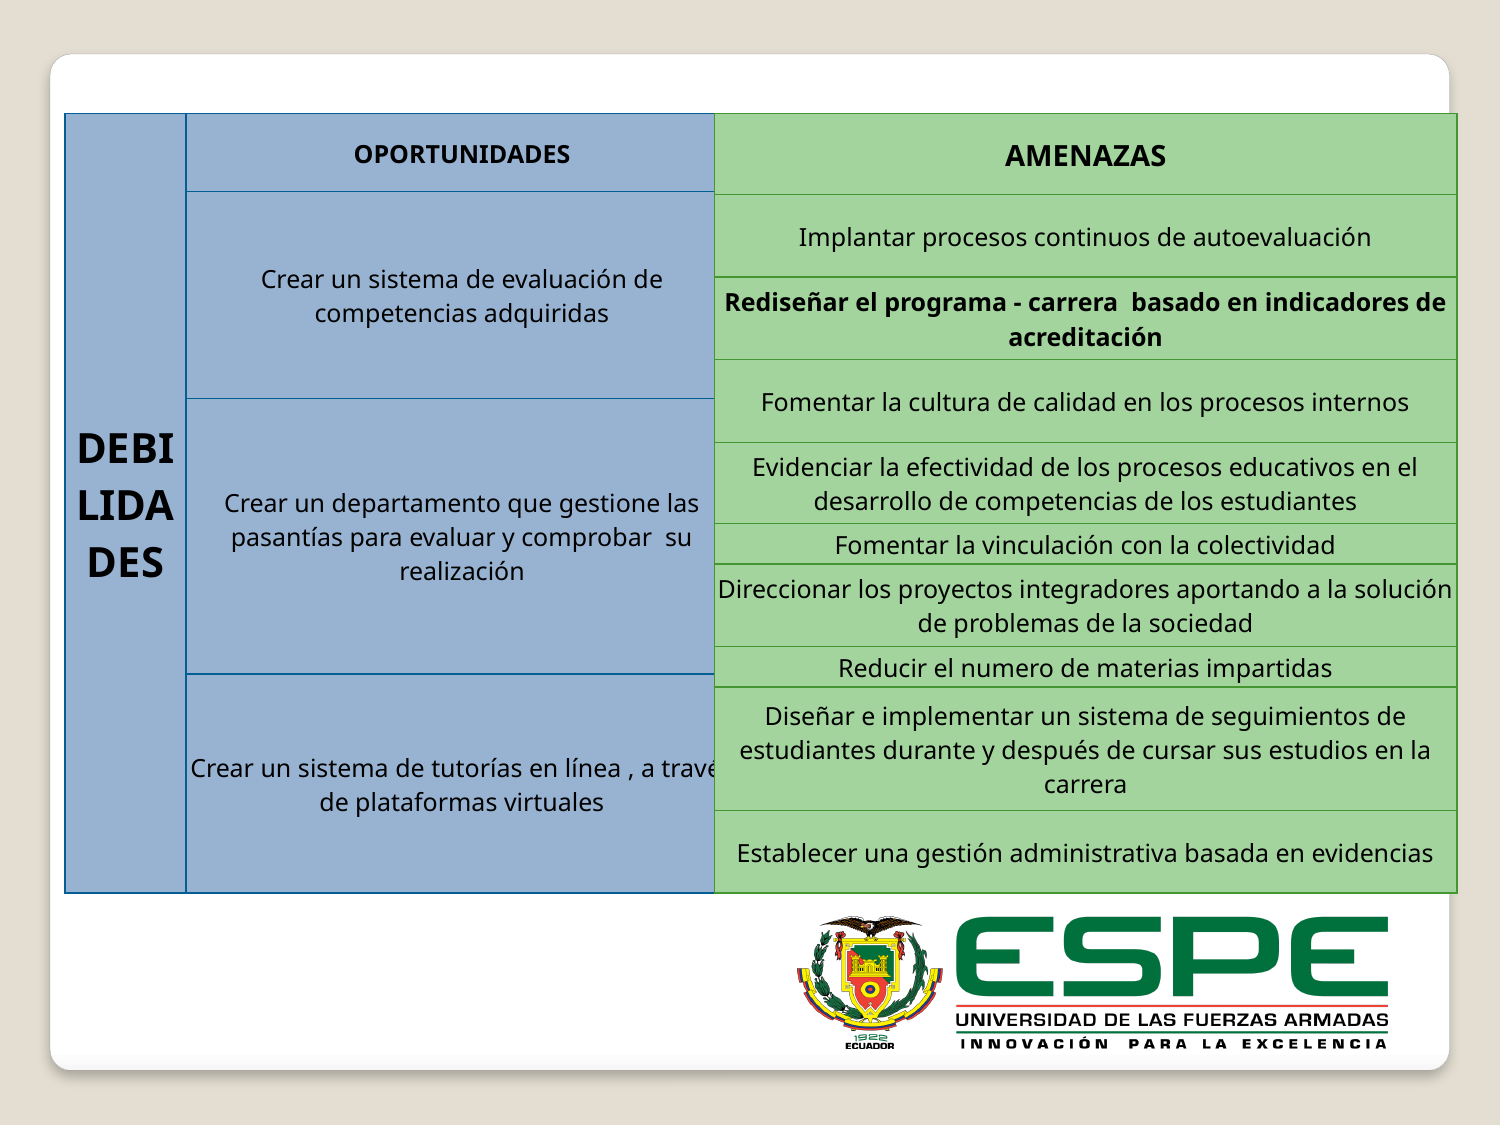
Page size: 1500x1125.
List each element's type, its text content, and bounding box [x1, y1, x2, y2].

table_header AMENAZAS [715, 114, 1456, 194]
table_cell Rediseñar el programa - carrera basado en indicadores de acreditación [715, 278, 1456, 359]
table_cell Reducir el numero de materias impartidas [715, 647, 1456, 686]
table_cell Crear un departamento que gestione las pasantías para evaluar y comprobar su realización [187, 399, 714, 673]
table_cell Crear un sistema de evaluación de competencias adquiridas [187, 192, 714, 398]
table_cell Fomentar la vinculación con la colectividad [715, 524, 1456, 563]
table_cell Fomentar la cultura de calidad en los procesos internos [715, 360, 1456, 442]
table_cell Evidenciar la efectividad de los procesos educativos en el desarrollo de competencias de los estudiantes [715, 443, 1456, 523]
table_header DEBILIDADES [66, 114, 185, 892]
table_header OPORTUNIDADES [187, 114, 714, 191]
table_cell Crear un sistema de tutorías en línea , a través de plataformas virtuales [187, 675, 714, 892]
picture [796, 916, 1389, 1050]
table_cell Direccionar los proyectos integradores aportando a la solución de problemas de la sociedad [715, 565, 1456, 646]
table_cell Implantar procesos continuos de autoevaluación [715, 195, 1456, 276]
table_cell Establecer una gestión administrativa basada en evidencias [715, 811, 1456, 892]
table_cell Diseñar e implementar un sistema de seguimientos de estudiantes durante y después de cursar sus estudios en la carrera [715, 688, 1456, 810]
